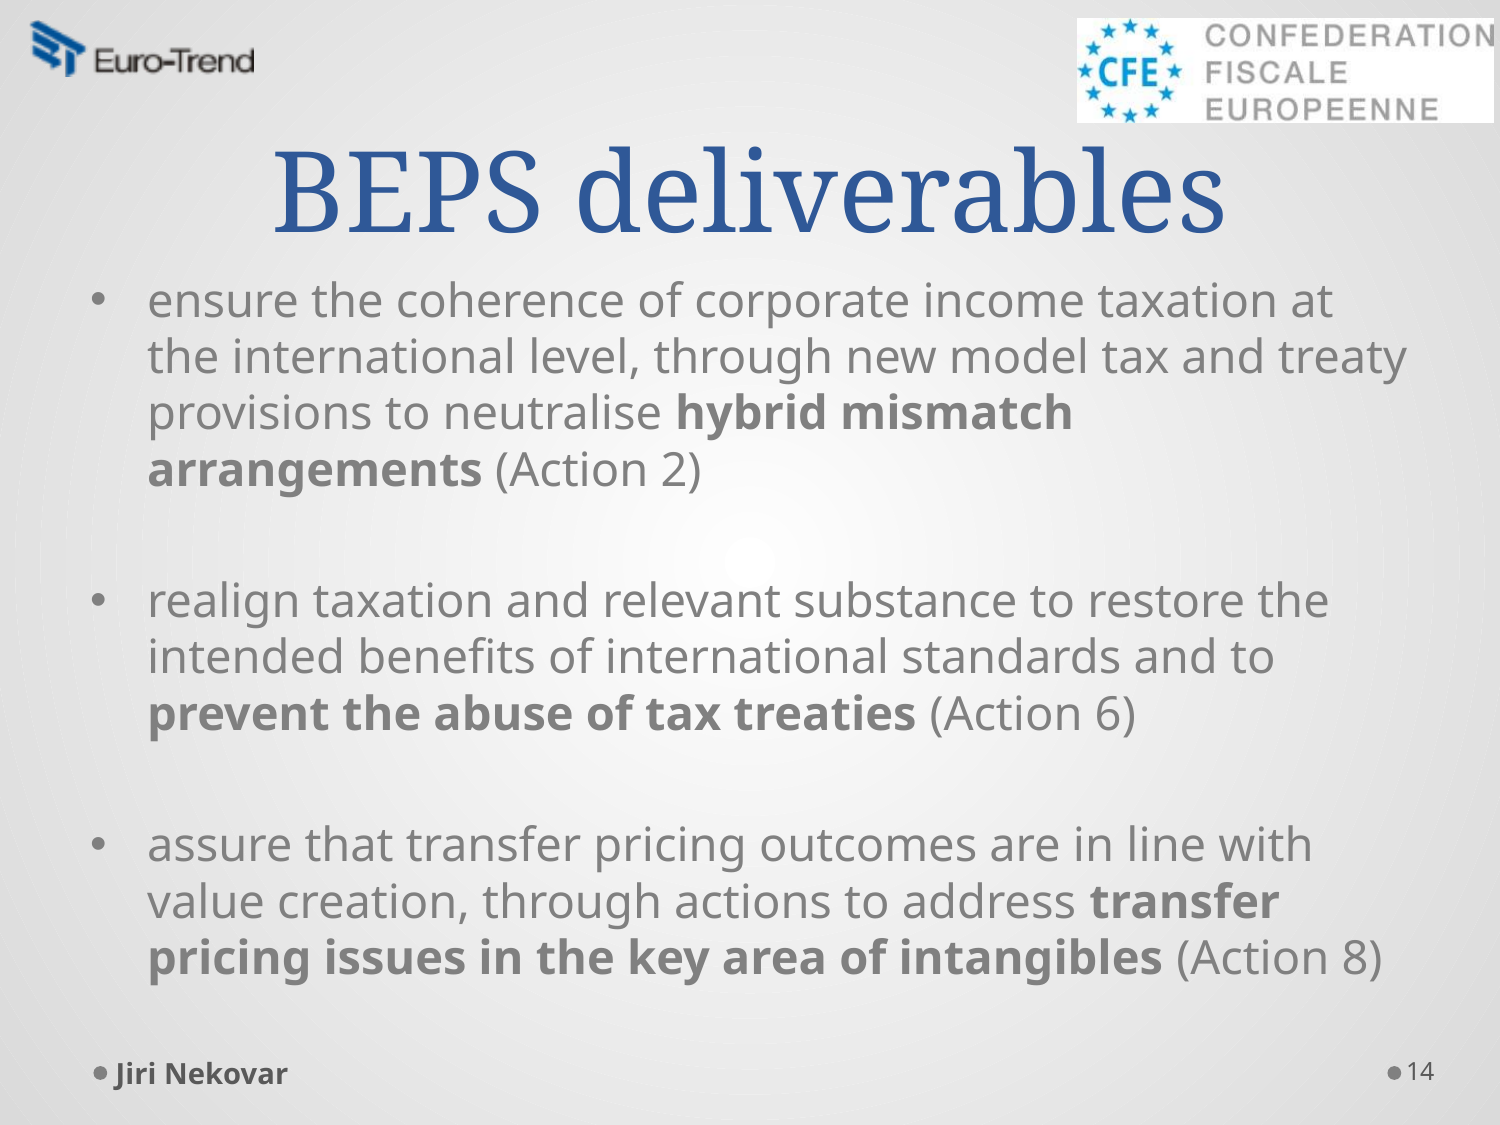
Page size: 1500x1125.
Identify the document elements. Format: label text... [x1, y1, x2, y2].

picture [29, 20, 255, 77]
slide_number 14 [1401, 1042, 1494, 1103]
list ensure the coherence of corporate income taxation at the international level, through new model tax and treaty provisions to neutralise hybrid mismatch arrangements (Action 2) realign taxation and relevant substance to restore the intended benefits of international standards and to prevent the abuse of tax treaties (Action 6) assure that transfer pricing outcomes are in line with value creation, through actions to address transfer pricing issues in the key area of intangibles (Action 8) [74, 262, 1426, 1006]
picture [1077, 18, 1494, 123]
footer Jiri Nekovar [108, 1042, 576, 1103]
title BEPS deliverables [75, 0, 1425, 262]
